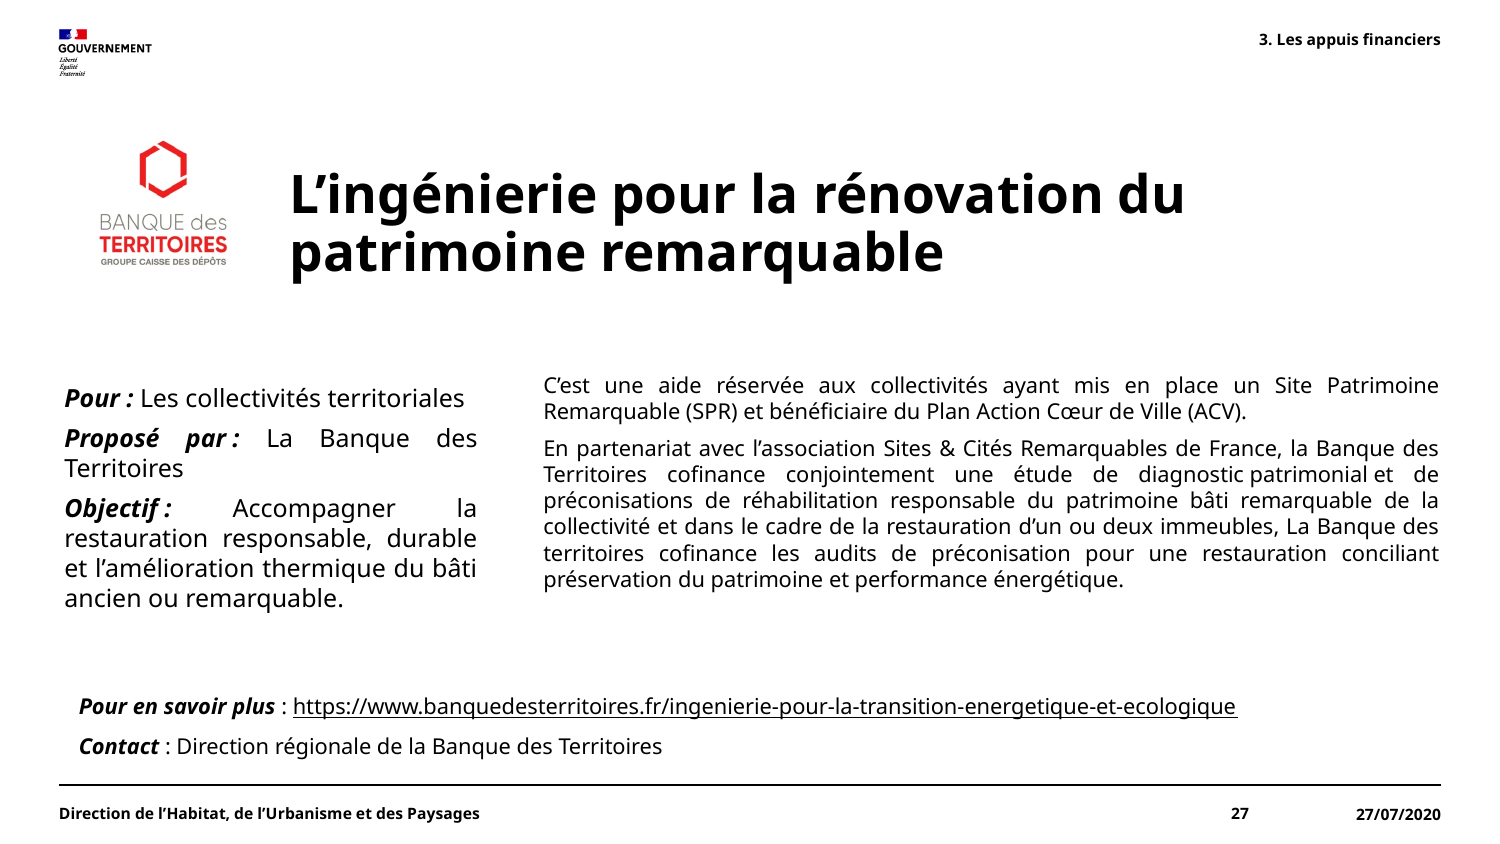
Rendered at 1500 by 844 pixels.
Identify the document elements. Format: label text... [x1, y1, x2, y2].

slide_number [1249, 784, 1441, 844]
text_box Pour en savoir plus : https://www.banquedesterritoires.fr/ingenierie-pour-la-transition-energetique-et-ecologique Contact : Direction régionale de la Banque des Territoires [78, 693, 1461, 763]
list C’est une aide réservée aux collectivités ayant mis en place un Site Patrimoine Remarquable (SPR) et bénéficiaire du Plan Action Cœur de Ville (ACV). En partenariat avec l’association Sites & Cités Remarquables de France, la Banque des Territoires cofinance conjointement une étude de diagnostic patrimonial et de préconisations de réhabilitation responsable du patrimoine bâti remarquable de la collectivité et dans le cadre de la restauration d’un ou deux immeubles, La Banque des territoires cofinance les audits de préconisation pour une restauration conciliant préservation du patrimoine et performance énergétique. [543, 371, 1441, 649]
list 3. Les appuis financiers [543, 29, 1441, 89]
slide_number 27 [1027, 784, 1249, 844]
picture [76, 116, 250, 289]
picture [47, 17, 166, 107]
list Pour : Les collectivités territoriales Proposé par : La Banque des Territoires Objectif : Accompagner la restauration responsable, durable et l’amélioration thermique du bâti ancien ou remarquable. [64, 382, 478, 573]
title L’ingénierie pour la rénovation du patrimoine remarquable [289, 167, 1211, 237]
footer Direction de l’Habitat, de l’Urbanisme et des Paysages [59, 784, 1027, 844]
